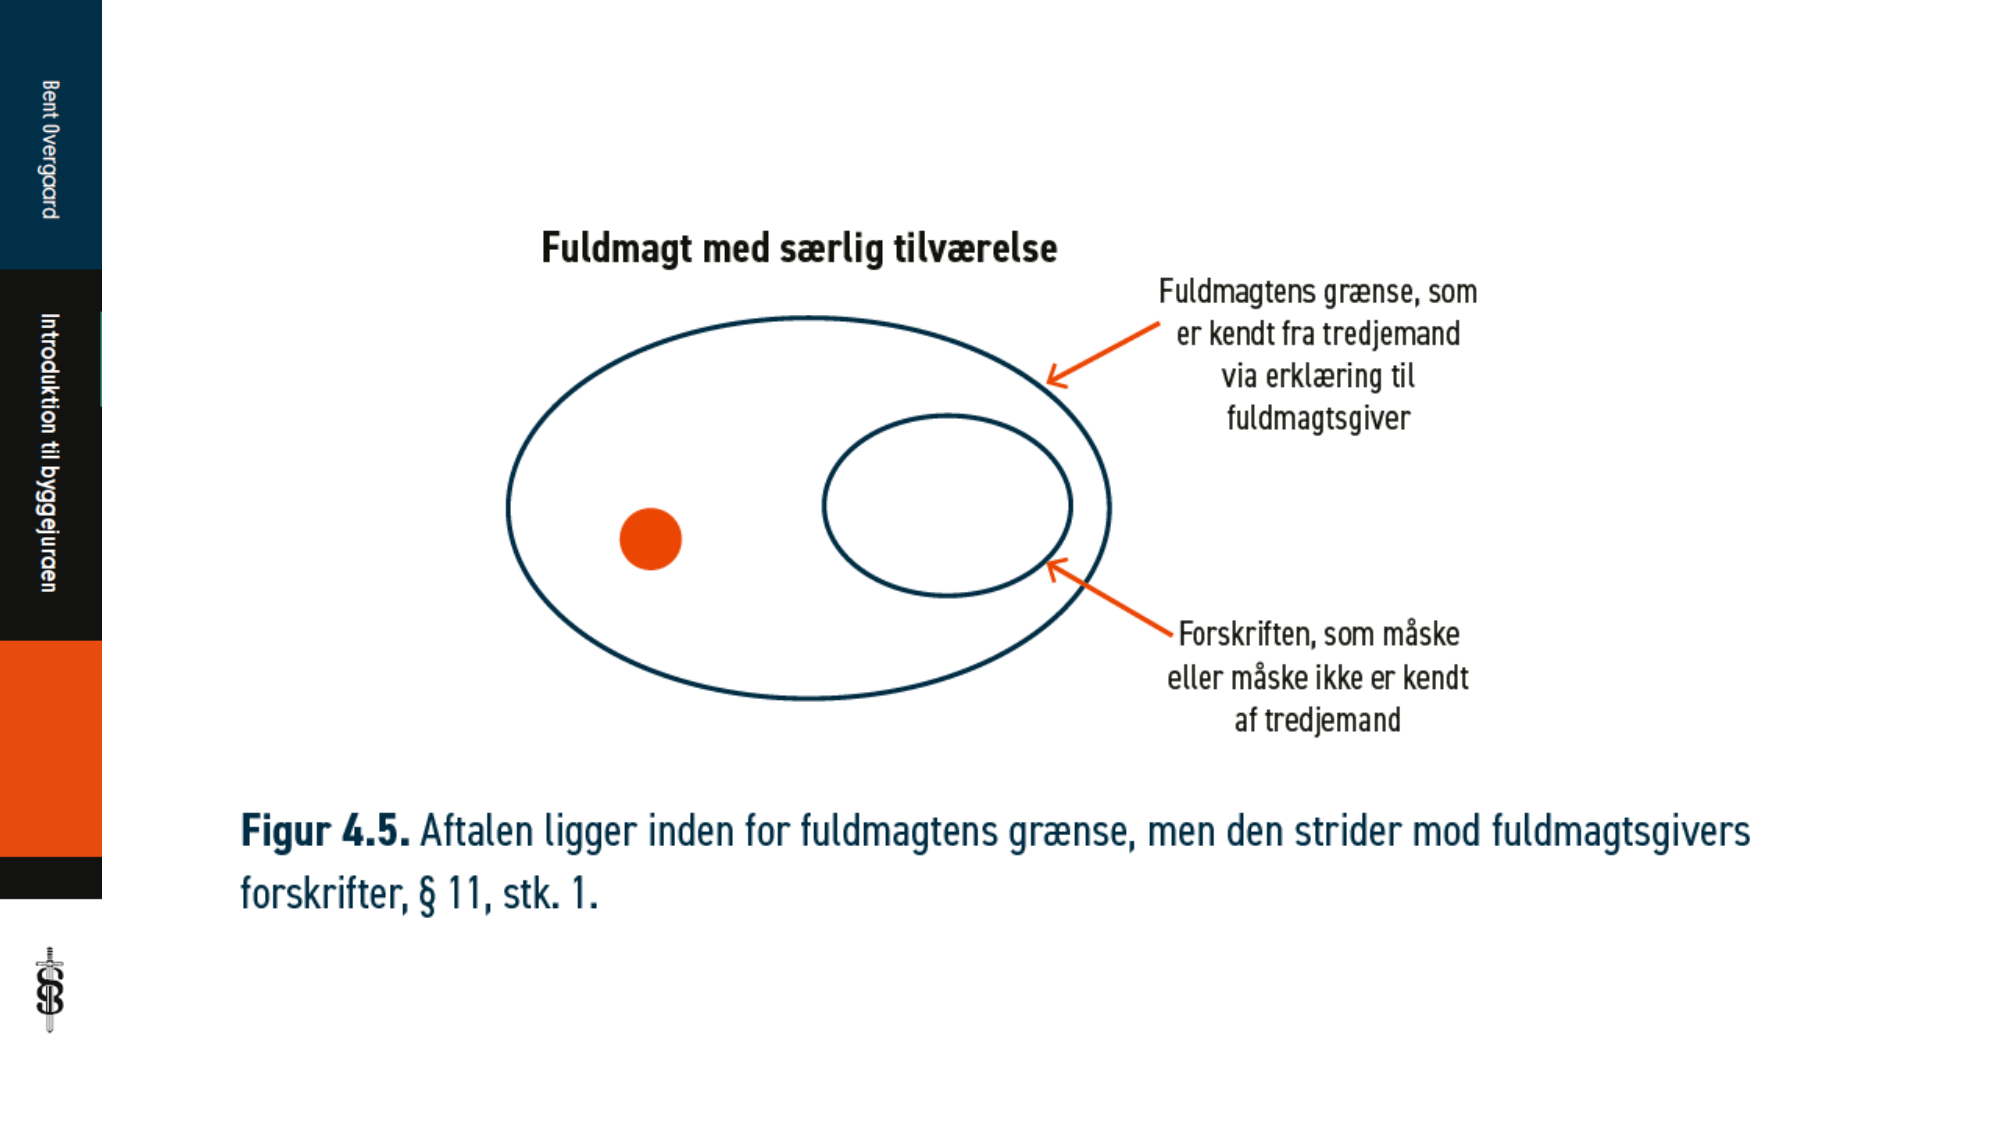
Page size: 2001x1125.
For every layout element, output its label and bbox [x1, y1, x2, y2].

picture [0, 270, 102, 1125]
picture [214, 181, 1786, 943]
picture [42, 81, 61, 118]
picture [37, 124, 61, 219]
